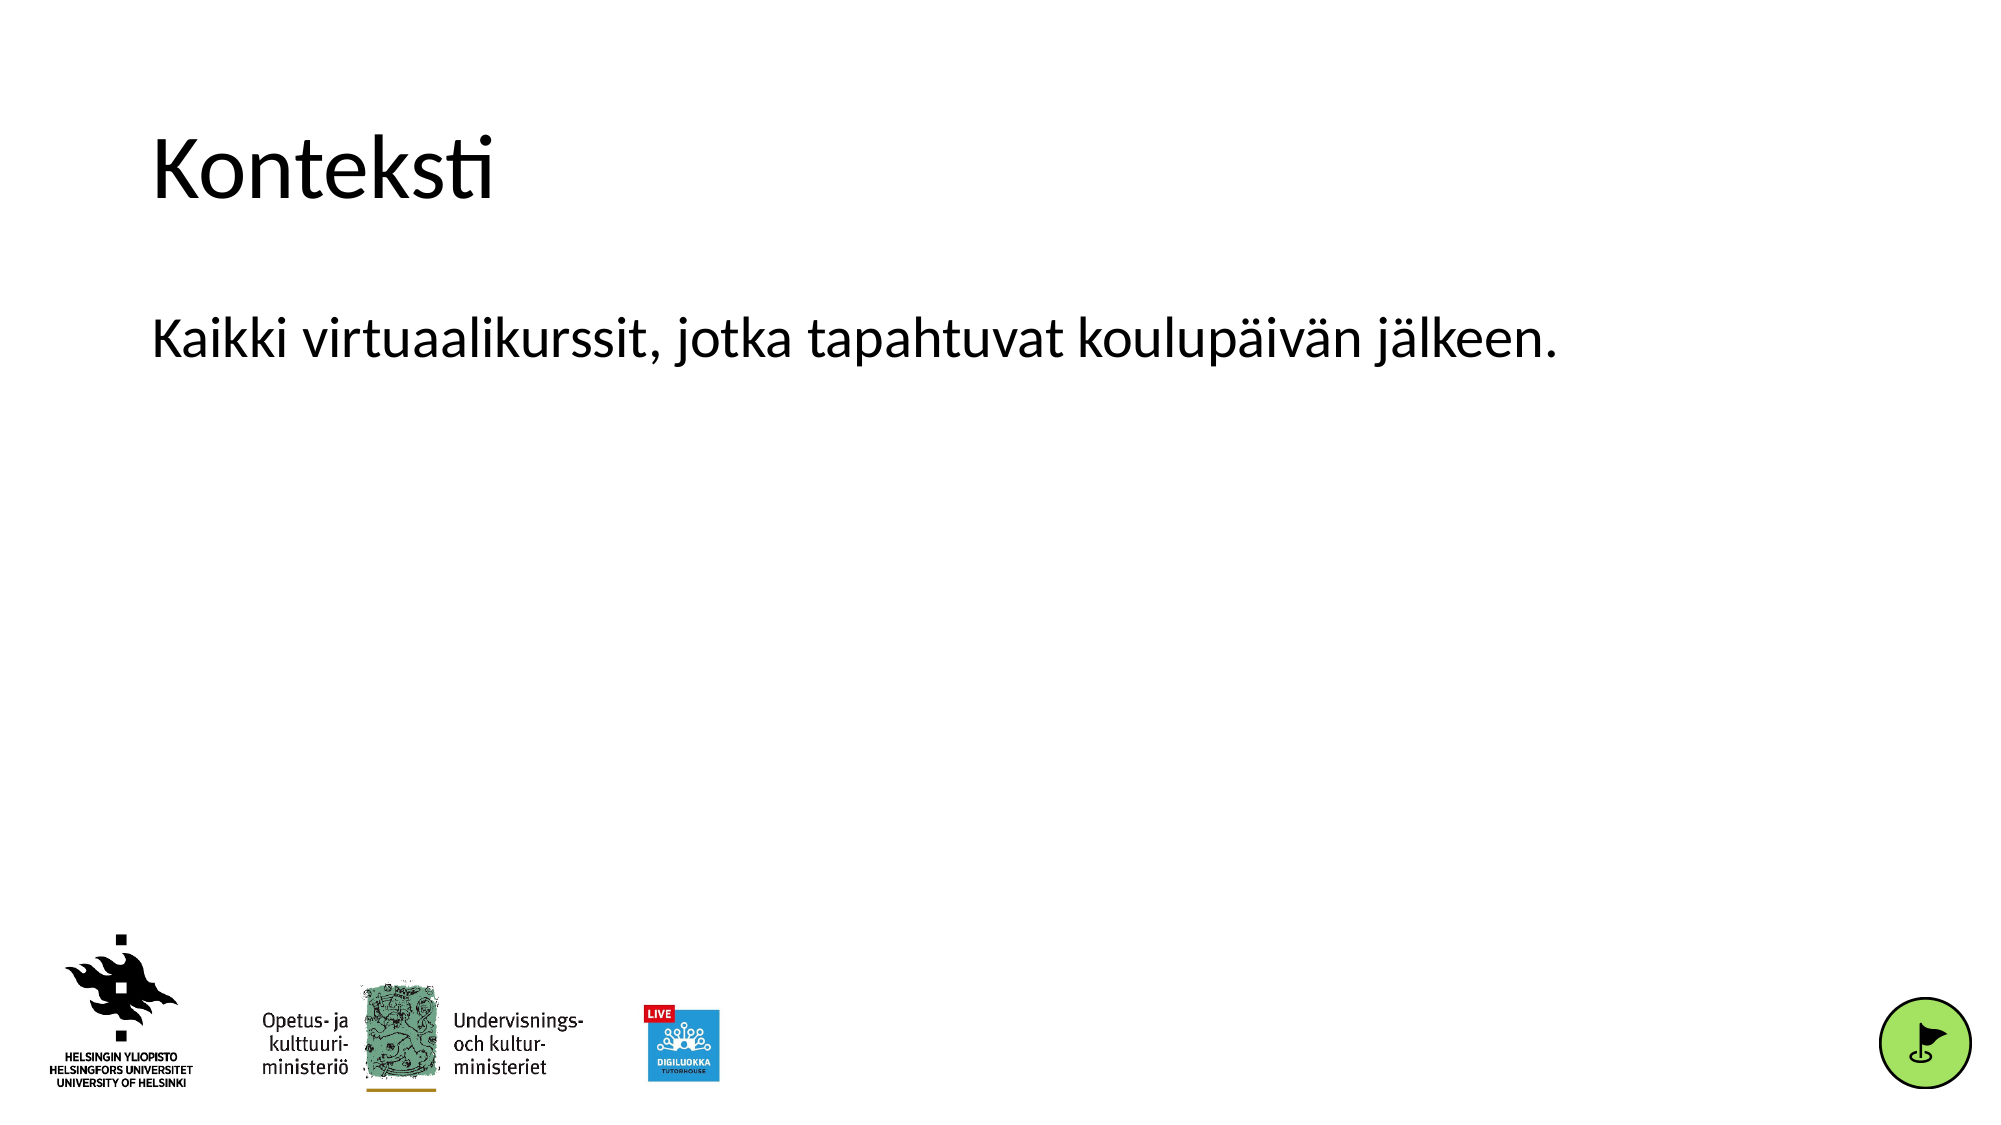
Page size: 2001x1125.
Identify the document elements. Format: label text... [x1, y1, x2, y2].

title Konteksti [137, 59, 1863, 278]
picture [257, 1014, 588, 1097]
picture [628, 1014, 735, 1097]
picture [1879, 997, 1972, 1089]
list Kaikki virtuaalikurssit, jotka tapahtuvat koulupäivän jälkeen. [137, 299, 1863, 1014]
picture [39, 923, 203, 1097]
